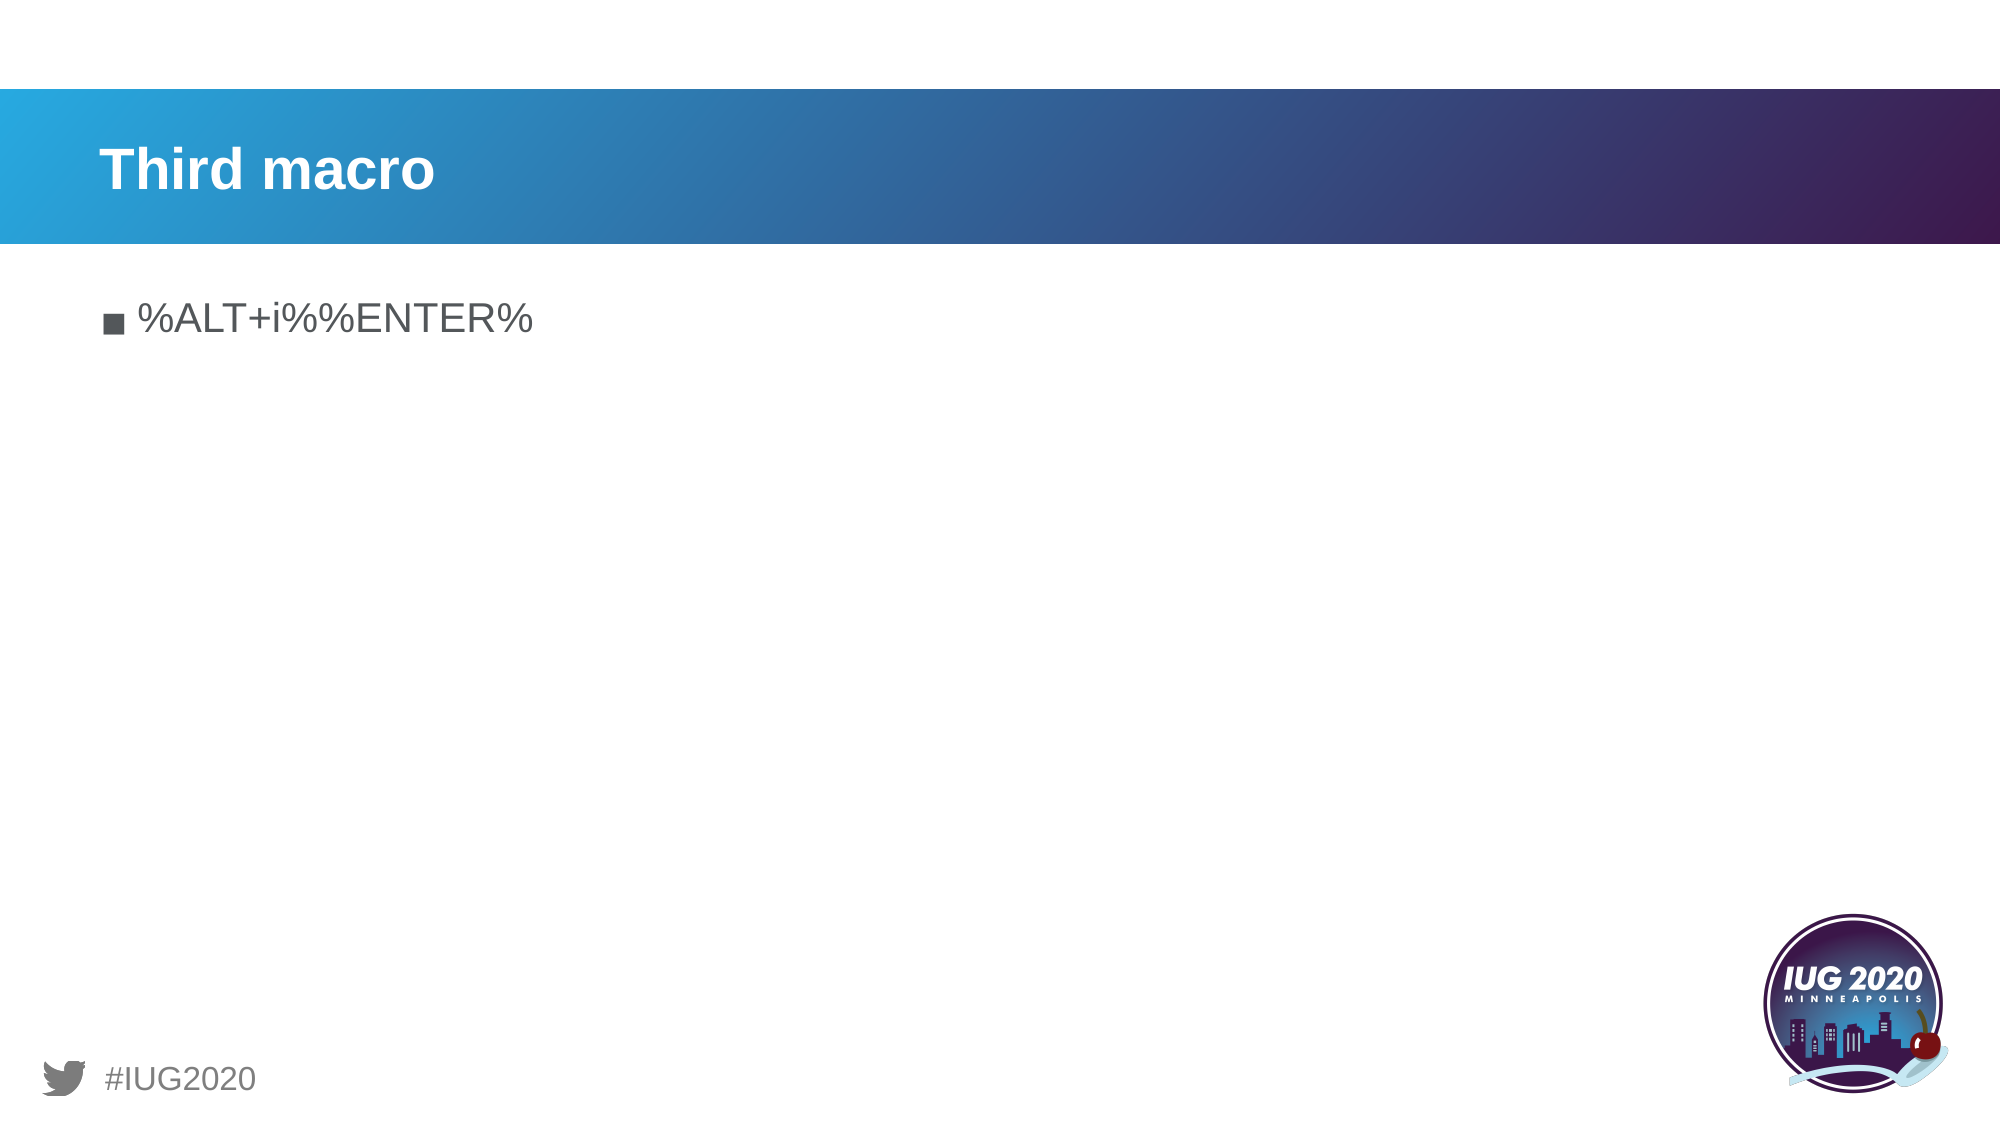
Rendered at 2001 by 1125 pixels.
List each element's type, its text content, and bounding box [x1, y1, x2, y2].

list %ALT+i%%ENTER% [84, 289, 1903, 1014]
picture [42, 1061, 85, 1096]
title Third macro [84, 110, 1903, 232]
picture [1754, 904, 1953, 1103]
